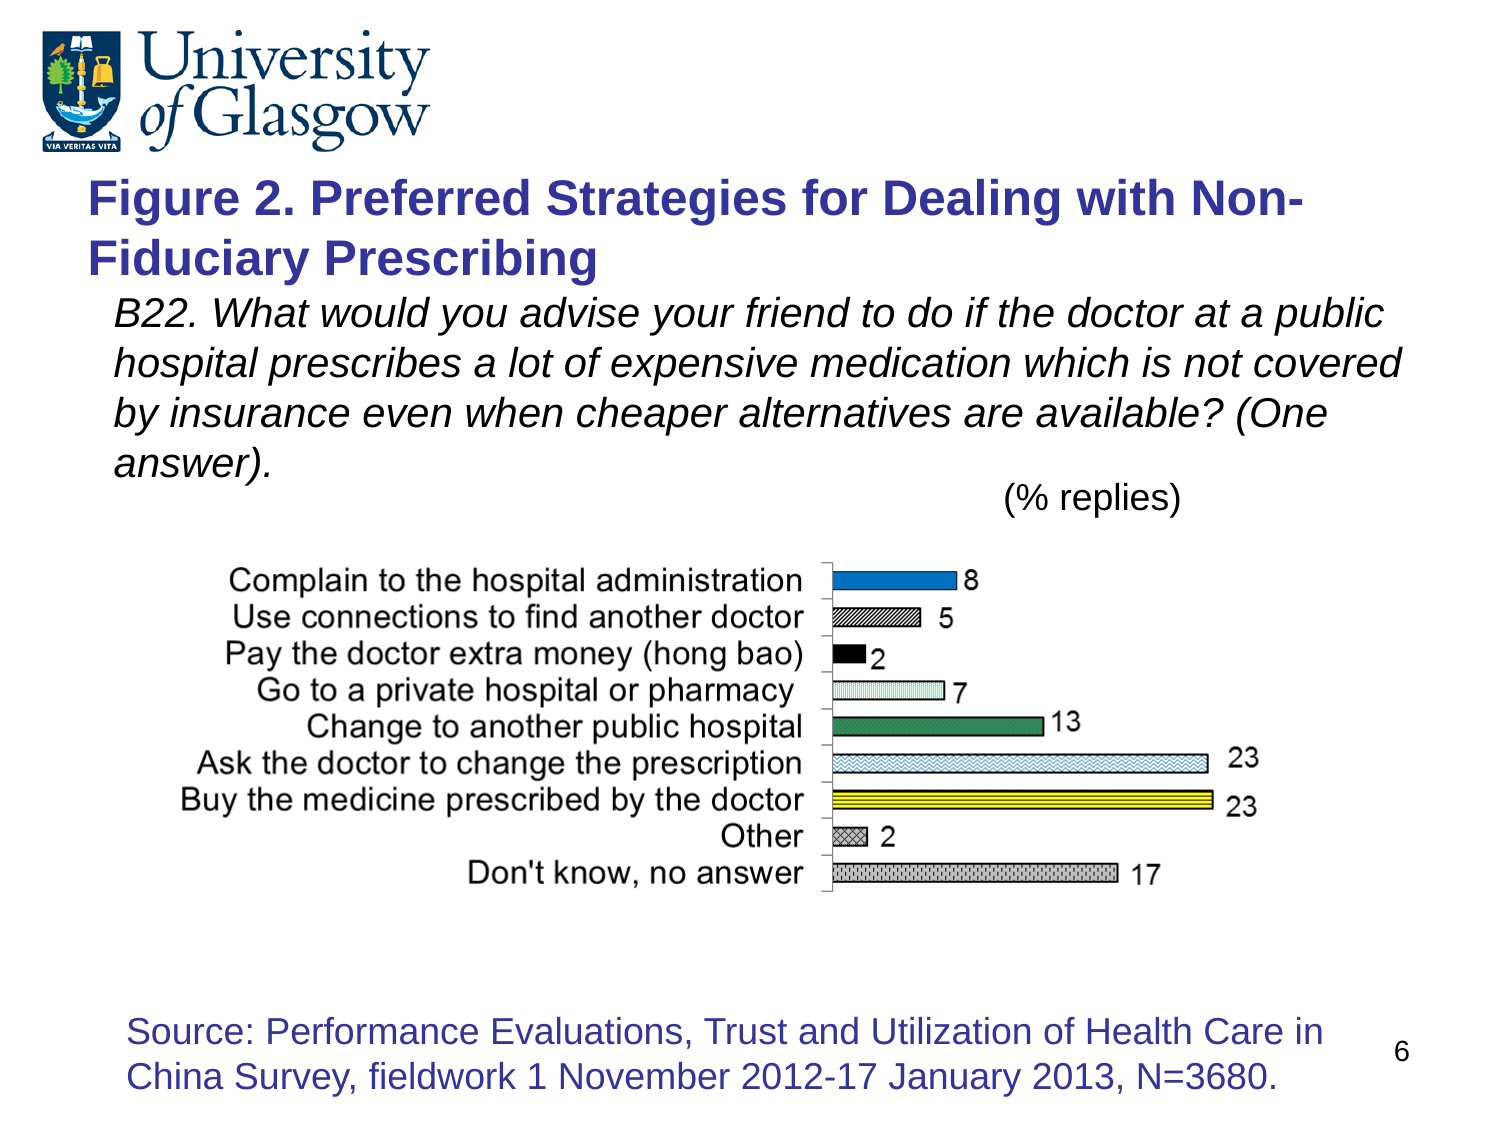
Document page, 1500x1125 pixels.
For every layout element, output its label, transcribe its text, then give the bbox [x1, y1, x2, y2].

text_box B22. What would you advise your friend to do if the doctor at a public hospital prescribes a lot of expensive medication which is not covered by insurance even when cheaper alternatives are available? (One answer). [98, 278, 1444, 469]
text_box Source: Performance Evaluations, Trust and Utilization of Health Care in China Survey, fieldwork 1 November 2012-17 January 2013, N=3680. [111, 1011, 1444, 1105]
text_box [64, 467, 1442, 1008]
title Figure 2. Preferred Strategies for Dealing with Non-Fiduciary Prescribing [72, 208, 1444, 243]
picture [40, 30, 432, 152]
